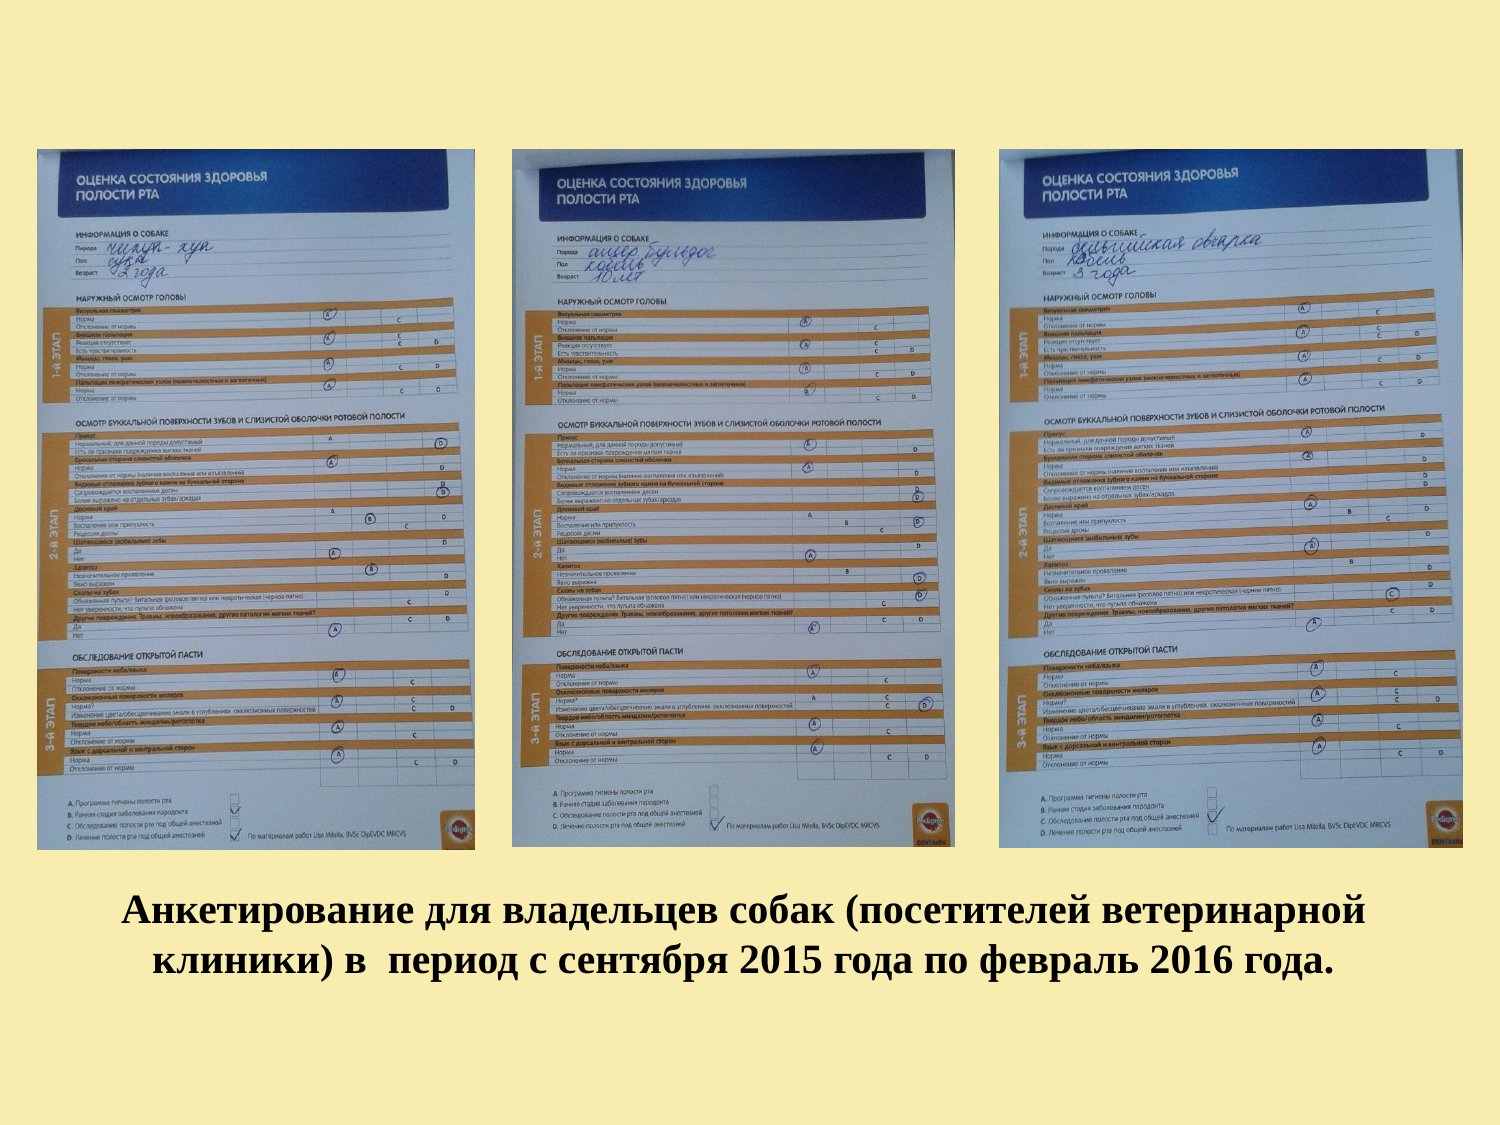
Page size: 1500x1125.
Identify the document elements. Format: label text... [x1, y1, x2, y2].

picture [512, 149, 955, 847]
picture [37, 149, 476, 851]
text_box Анкетирование для владельцев собак (посетителей ветеринарной клиники) в период с сентября 2015 года по февраль 2016 года. [62, 874, 1425, 990]
picture [999, 149, 1463, 848]
